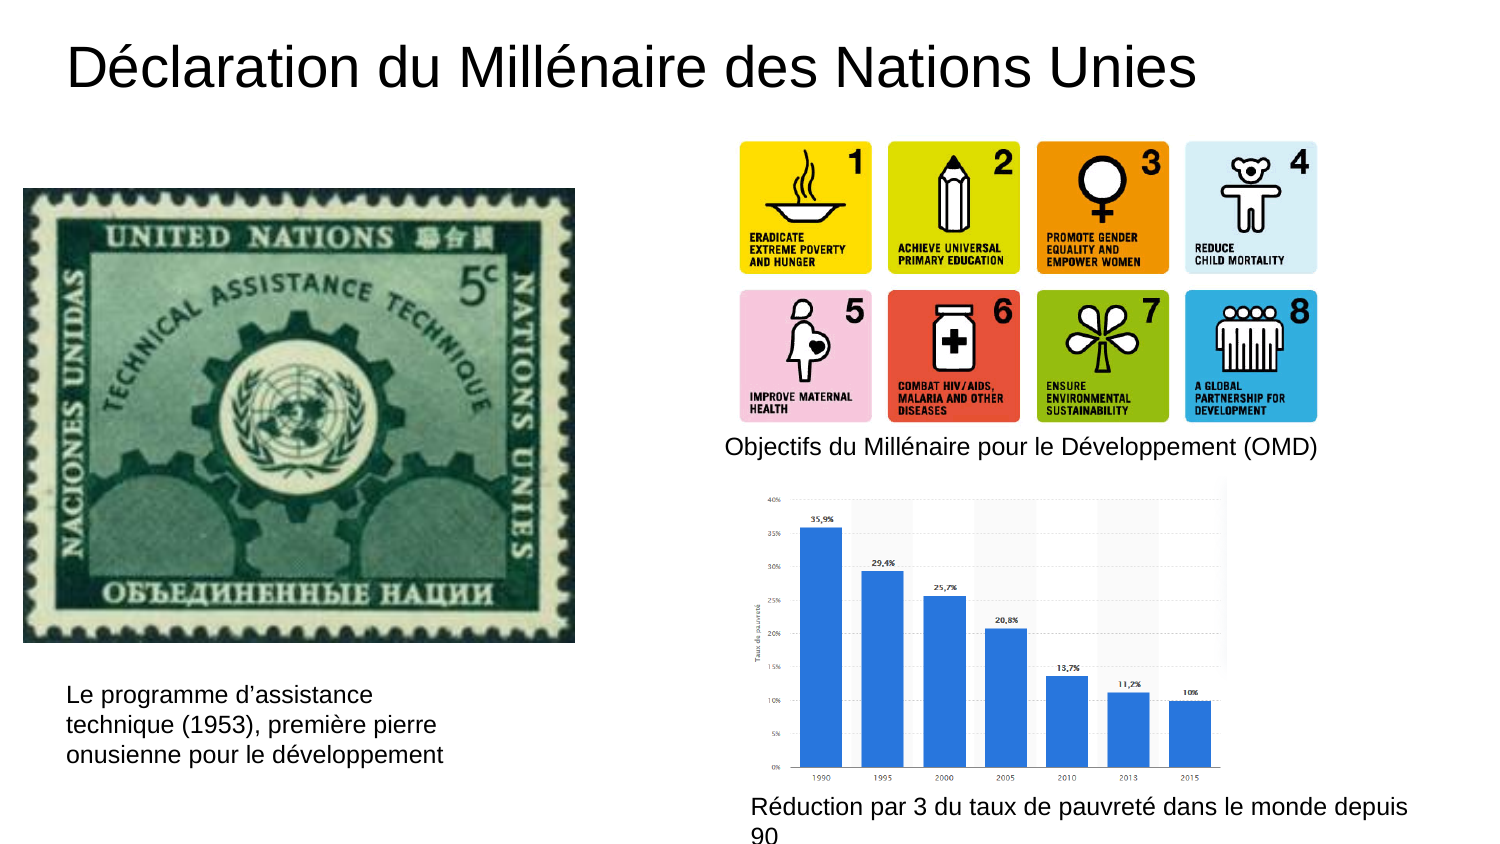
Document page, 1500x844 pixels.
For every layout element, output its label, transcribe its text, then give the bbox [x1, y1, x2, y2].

picture [735, 475, 1227, 789]
picture [735, 134, 1322, 428]
text_box Réduction par 3 du taux de pauvreté dans le monde depuis 90 [735, 775, 1458, 844]
picture [23, 188, 576, 643]
text_box Le programme d’assistance technique (1953), première pierre onusienne pour le développement [51, 664, 486, 784]
subtitle Déclaration du Millénaire des Nations Unies [51, 14, 1449, 125]
text_box Objectifs du Millénaire pour le Développement (OMD) [709, 415, 1418, 476]
